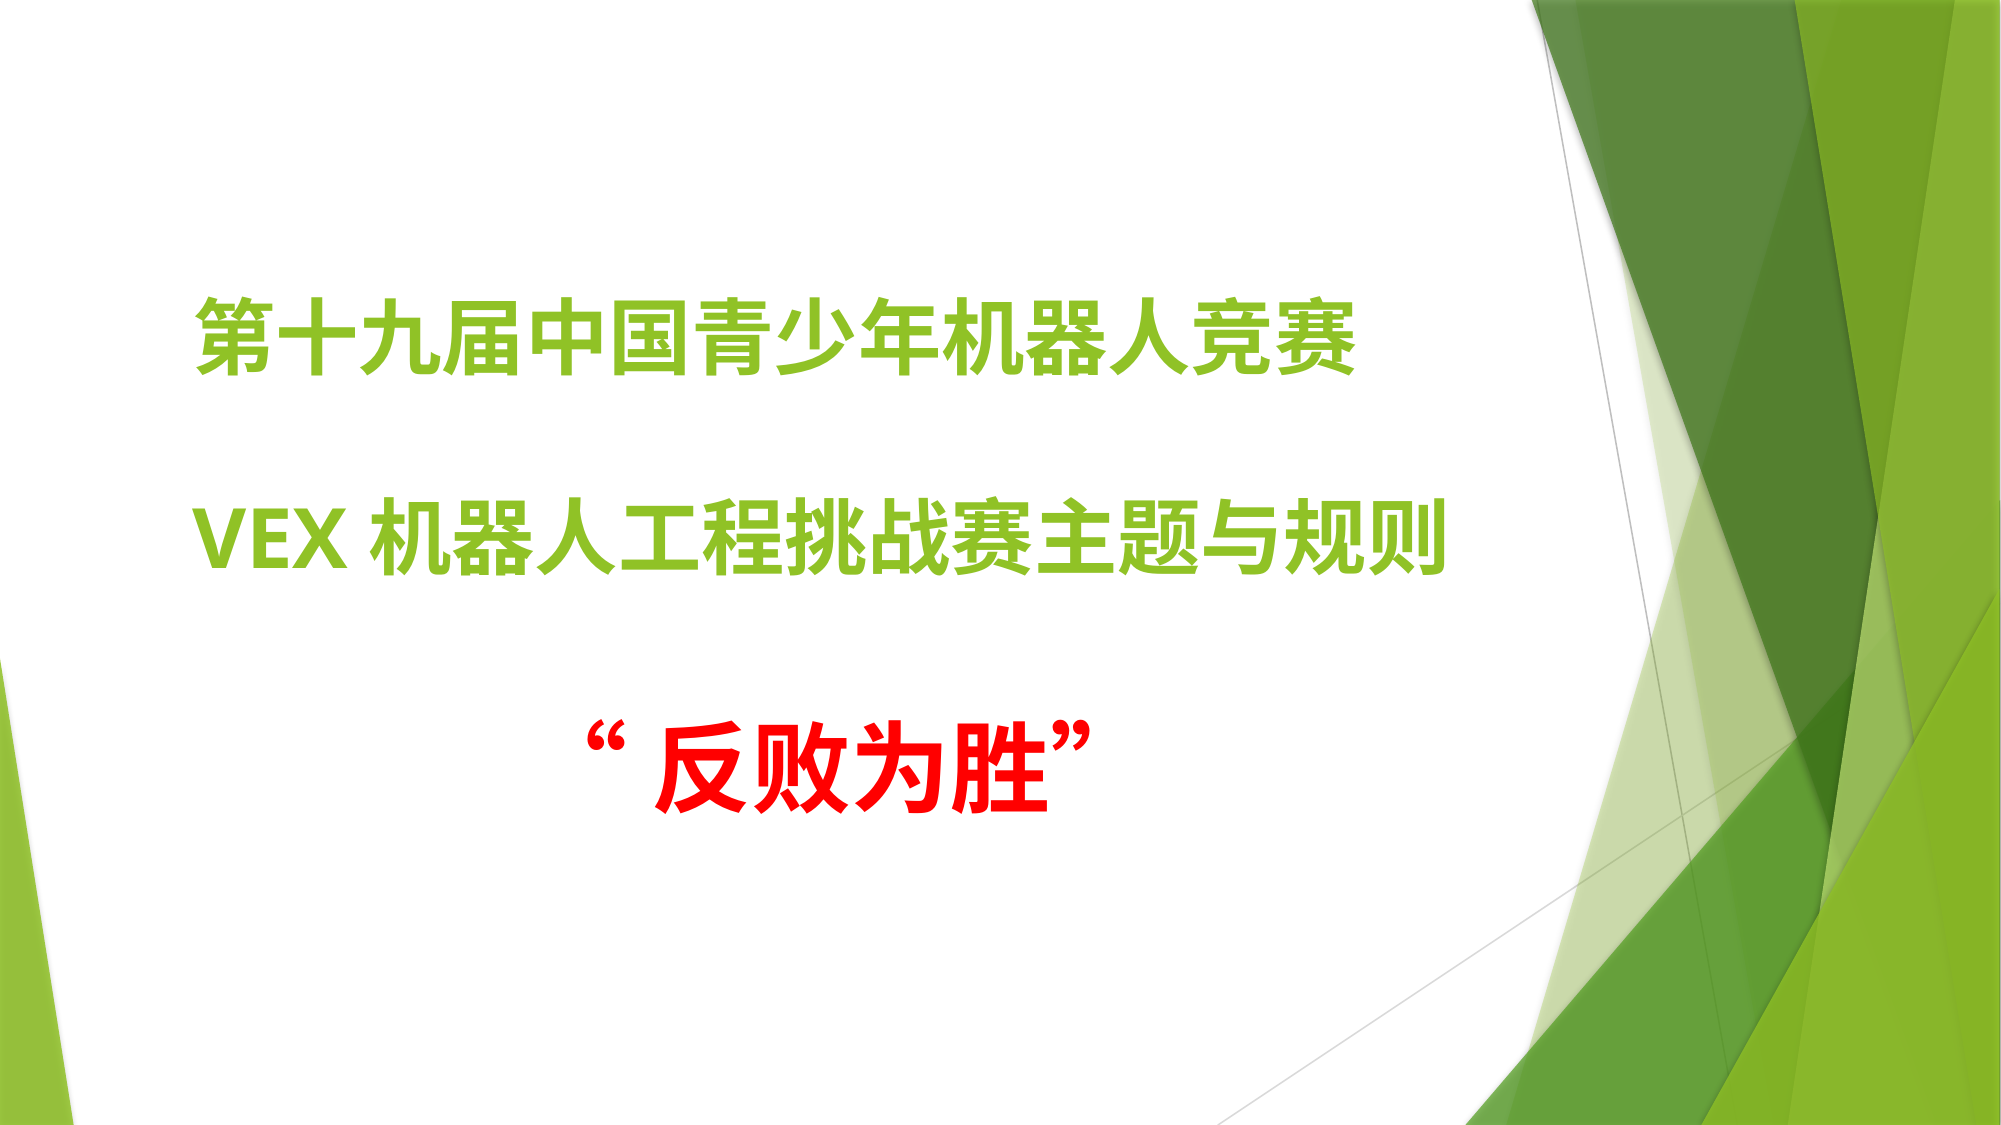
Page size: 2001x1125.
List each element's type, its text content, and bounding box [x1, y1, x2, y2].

title 第十九届中国青少年机器人竞赛 VEX机器人工程挑战赛主题与规则 [177, 278, 1492, 687]
text_box “反败为胜” [512, 698, 1166, 834]
